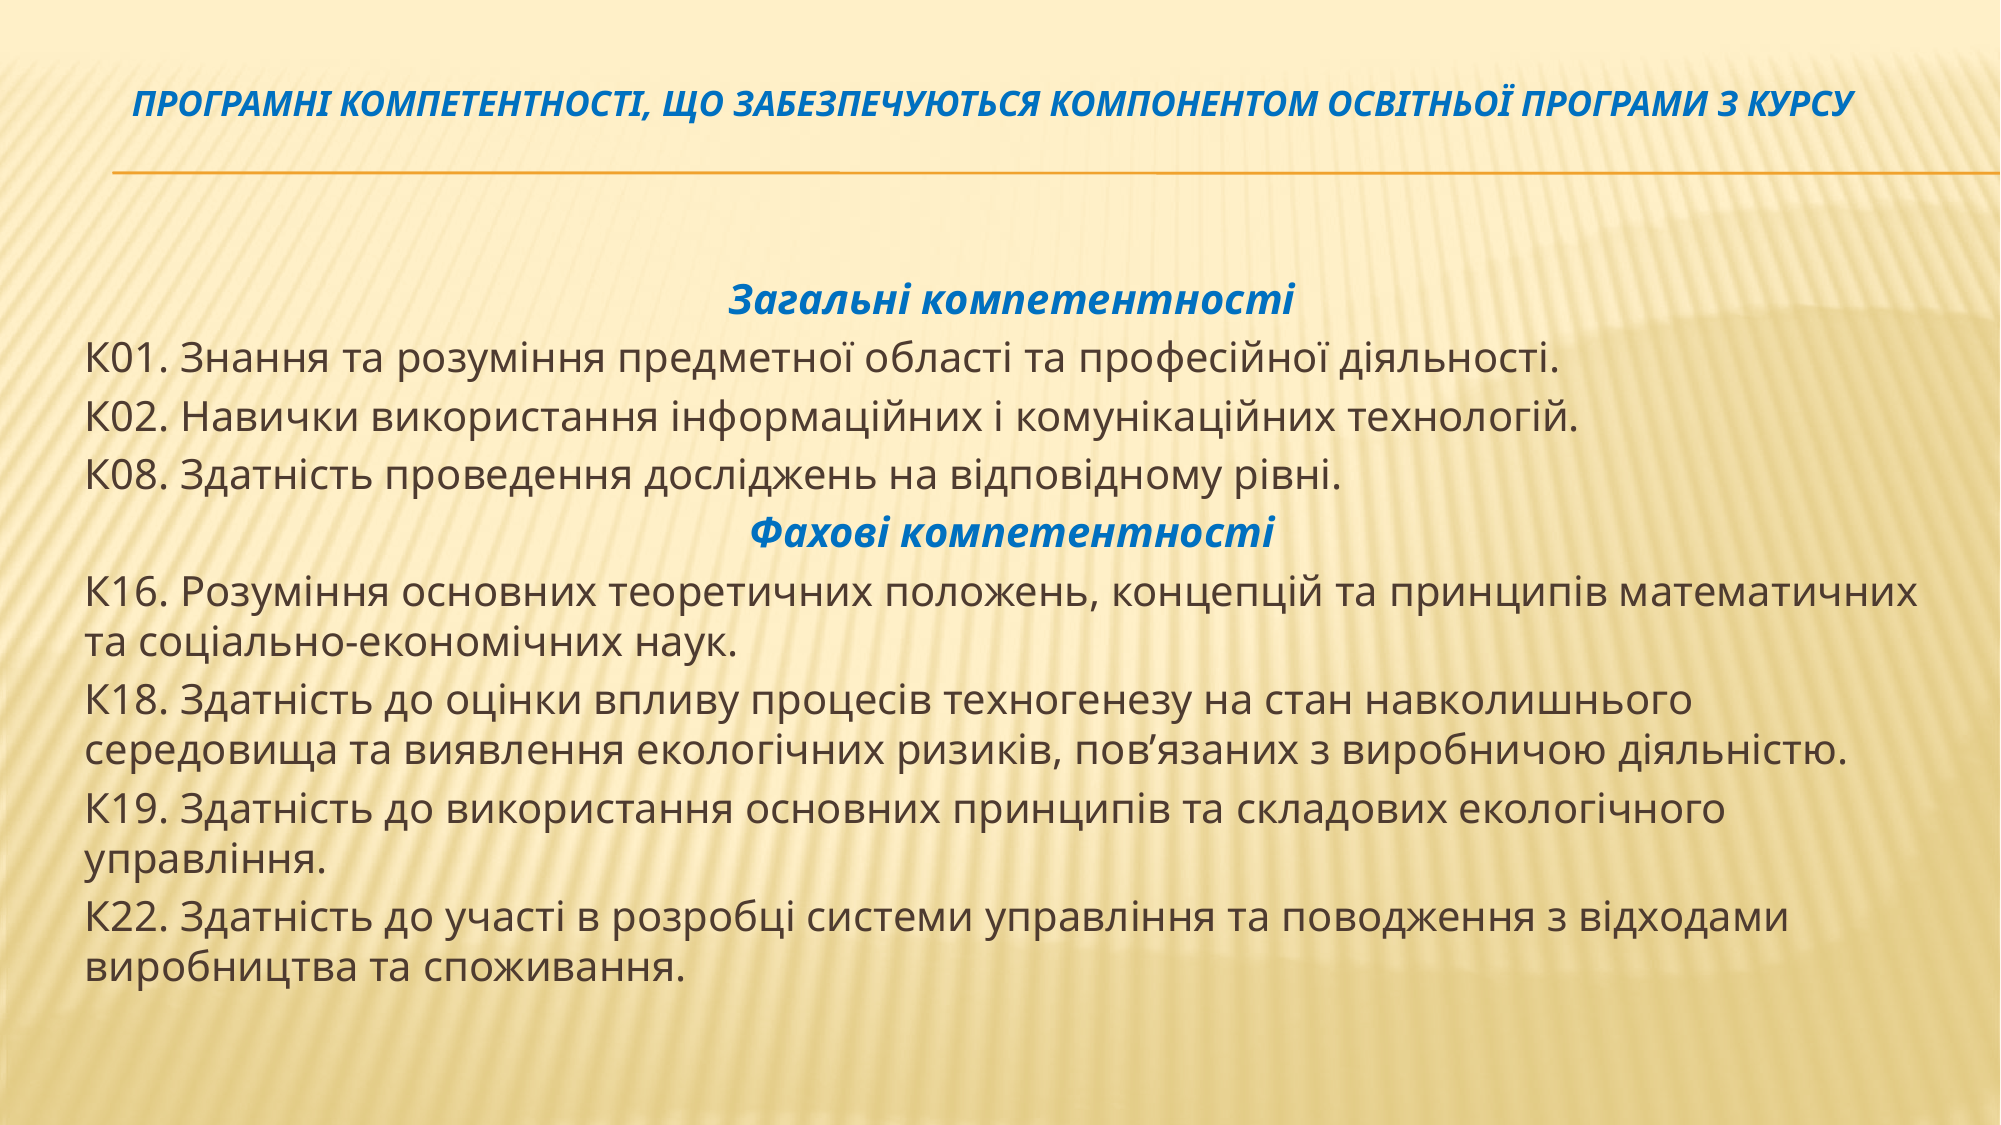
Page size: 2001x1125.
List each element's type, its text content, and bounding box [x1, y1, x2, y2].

list Загальні компетентності К01. Знання та розуміння предметної області та професійної діяльності. К02. Навички використання інформаційних і комунікаційних технологій. К08. Здатність проведення досліджень на відповідному рівні. Фахові компетентності К16. Розуміння основних теоретичних положень, концепцій та принципів математичних та соціально-економічних наук. К18. Здатність до оцінки впливу процесів техногенезу на стан навколишнього середовища та виявлення екологічних ризиків, пов’язаних з виробничою діяльністю. К19. Здатність до використання основних принципів та складових екологічного управління. К22. Здатність до участі в розробці системи управління та поводження з відходами виробництва та споживання. [70, 265, 1955, 1035]
title Програмні компетентності, що забезпечуються компонентом освітньої програми з курсу [78, 60, 1907, 187]
